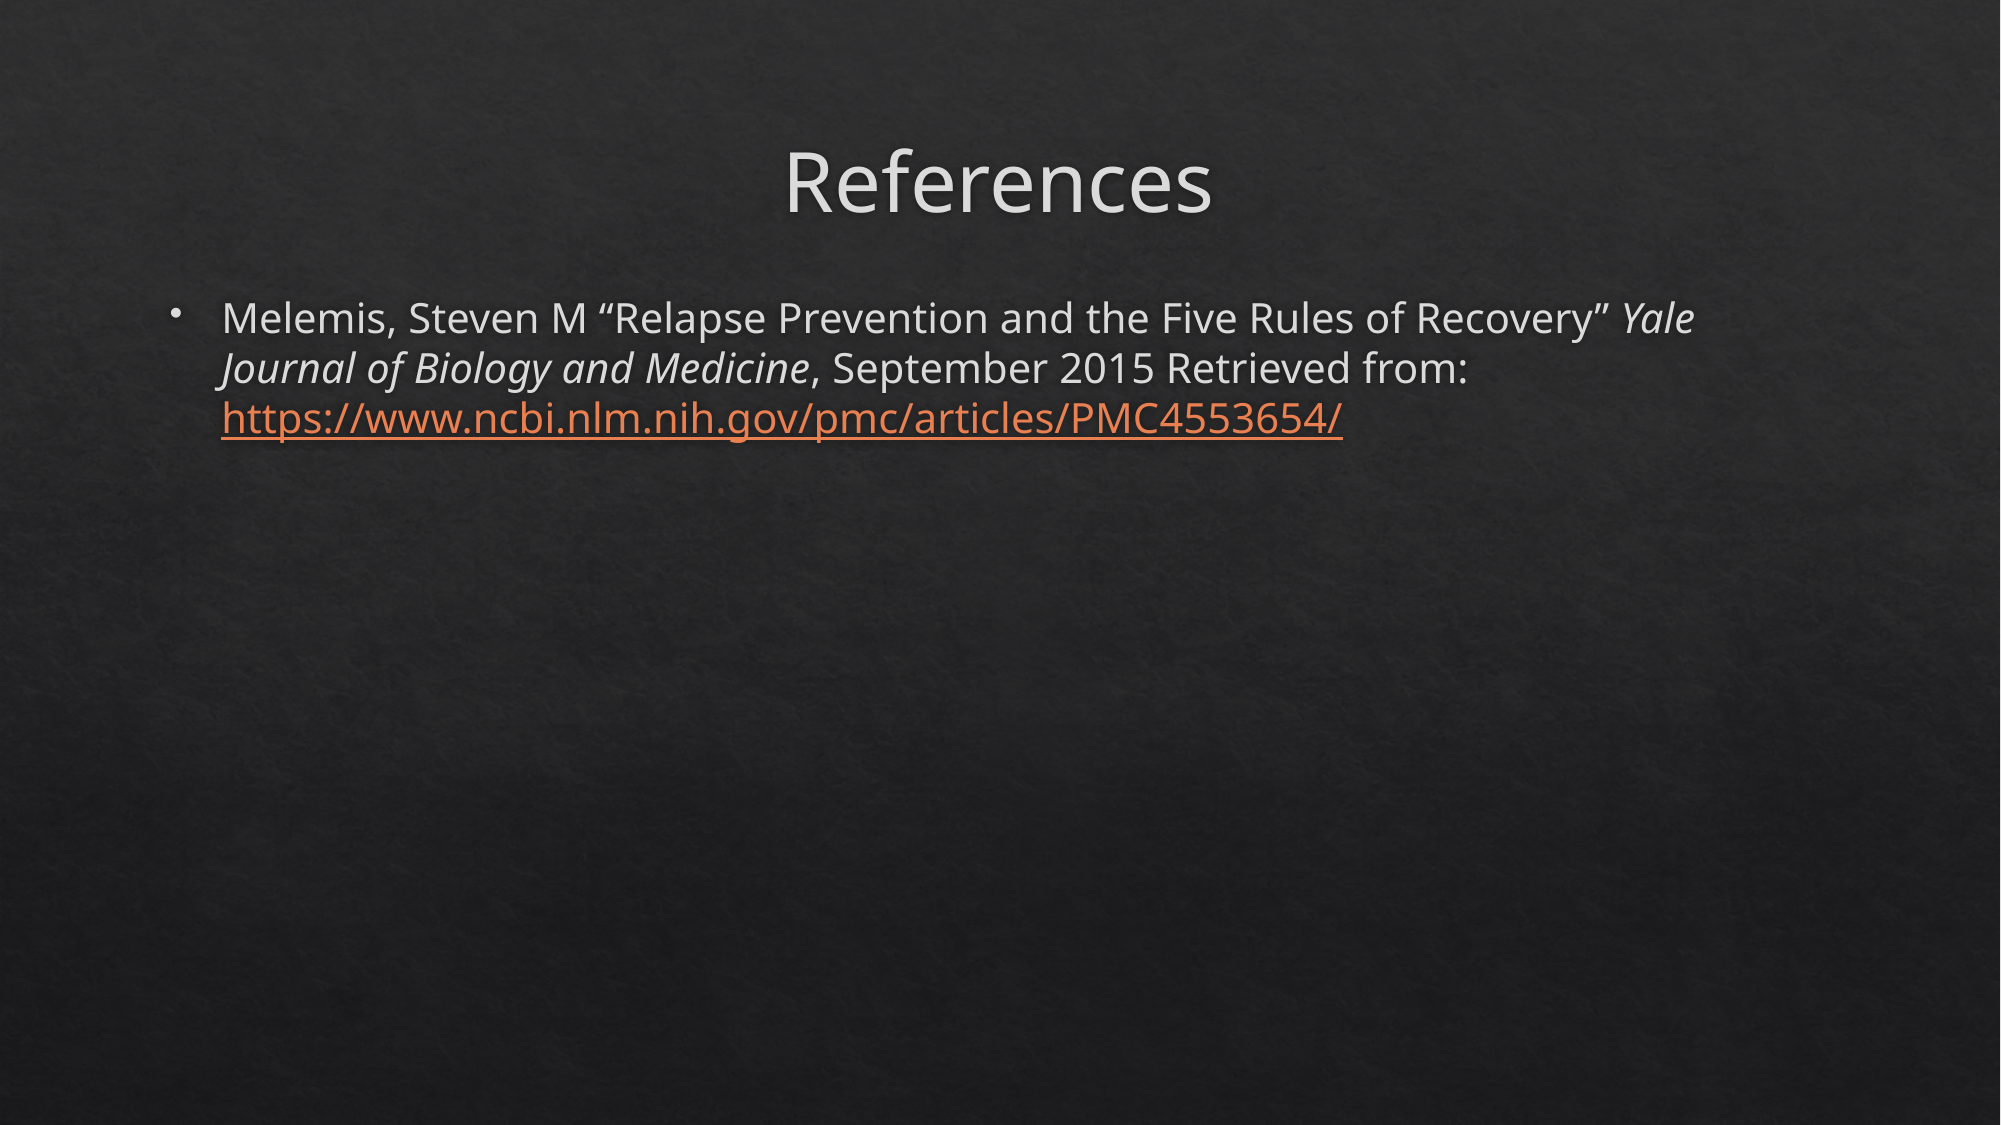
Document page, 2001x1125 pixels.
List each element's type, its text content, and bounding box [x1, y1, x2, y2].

title References [149, 99, 1849, 260]
list Melemis, Steven M “Relapse Prevention and the Five Rules of Recovery” Yale Journal of Biology and Medicine, September 2015 Retrieved from: https://www.ncbi.nlm.nih.gov/pmc/articles/PMC4553654/ [149, 284, 1849, 950]
